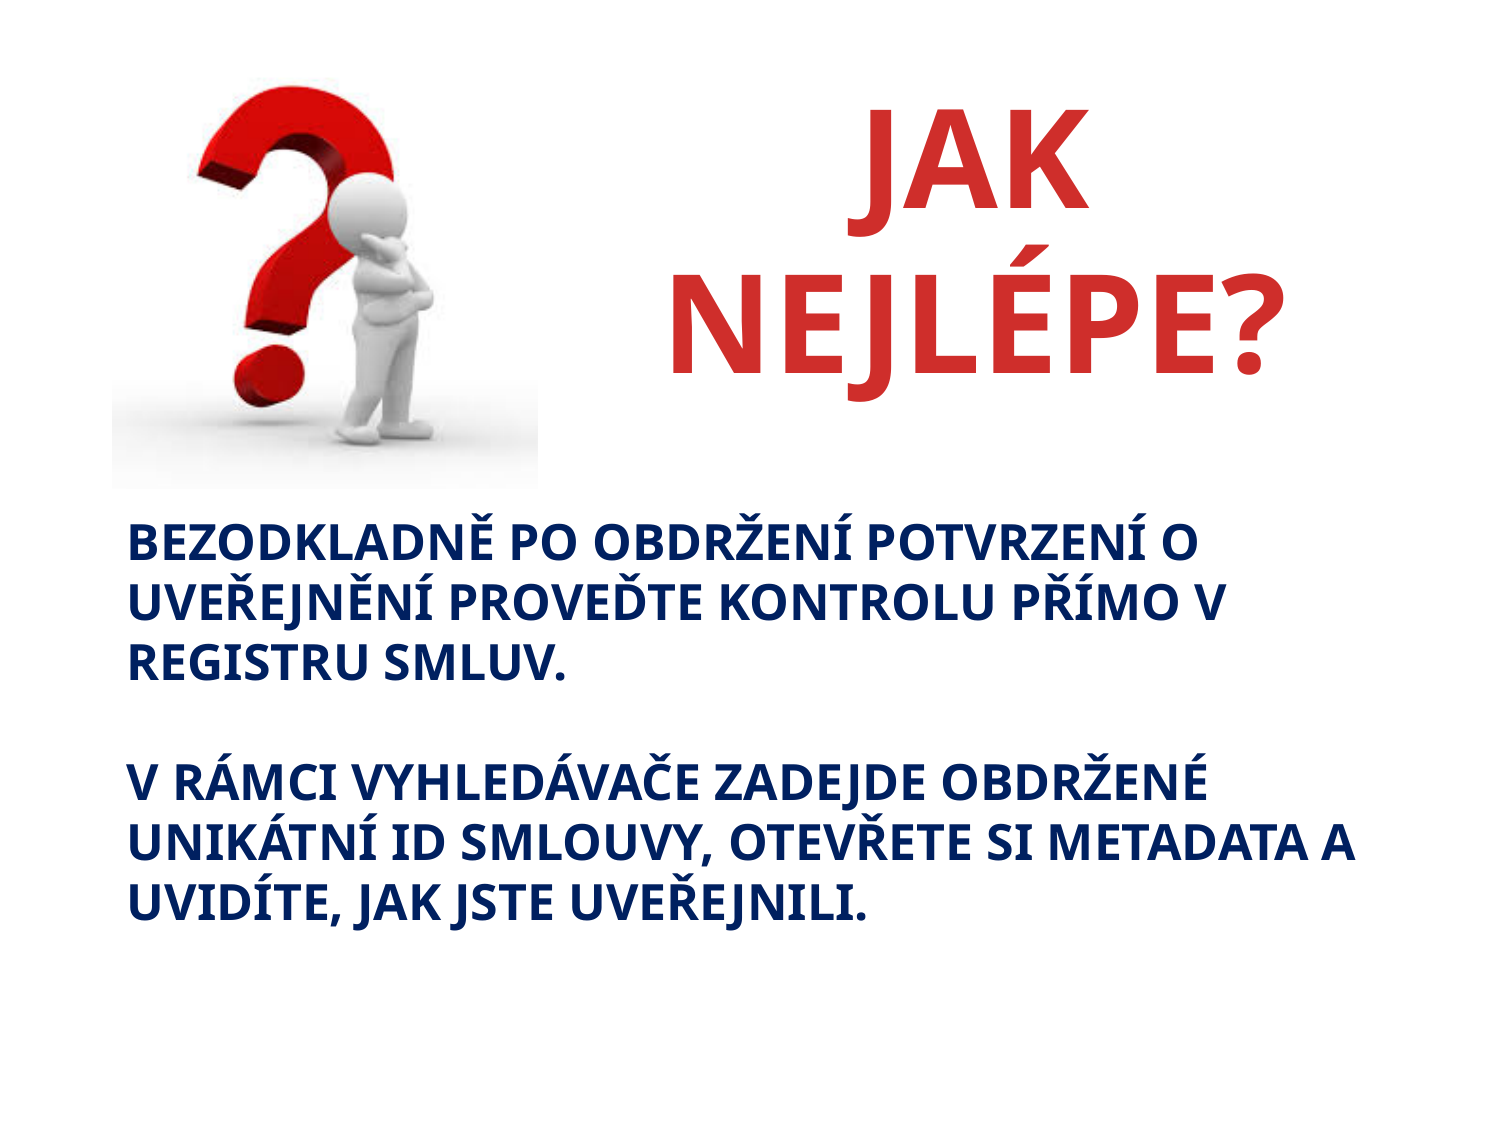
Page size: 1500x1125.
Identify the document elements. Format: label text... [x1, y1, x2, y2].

picture [111, 63, 538, 490]
text_box BEZODKLADNĚ PO OBDRŽENÍ POTVRZENÍ O UVEŘEJNĚNÍ PROVEĎTE KONTROLU PŘÍMO V REGISTRU SMLUV. V RÁMCI VYHLEDÁVAČE ZADEJDE OBDRŽENÉ UNIKÁTNÍ ID SMLOUVY, OTEVŘETE SI METADATA A UVIDÍTE, JAK JSTE UVEŘEJNILI. [112, 503, 1400, 939]
text_box JAK NEJLÉPE? [584, 63, 1365, 409]
